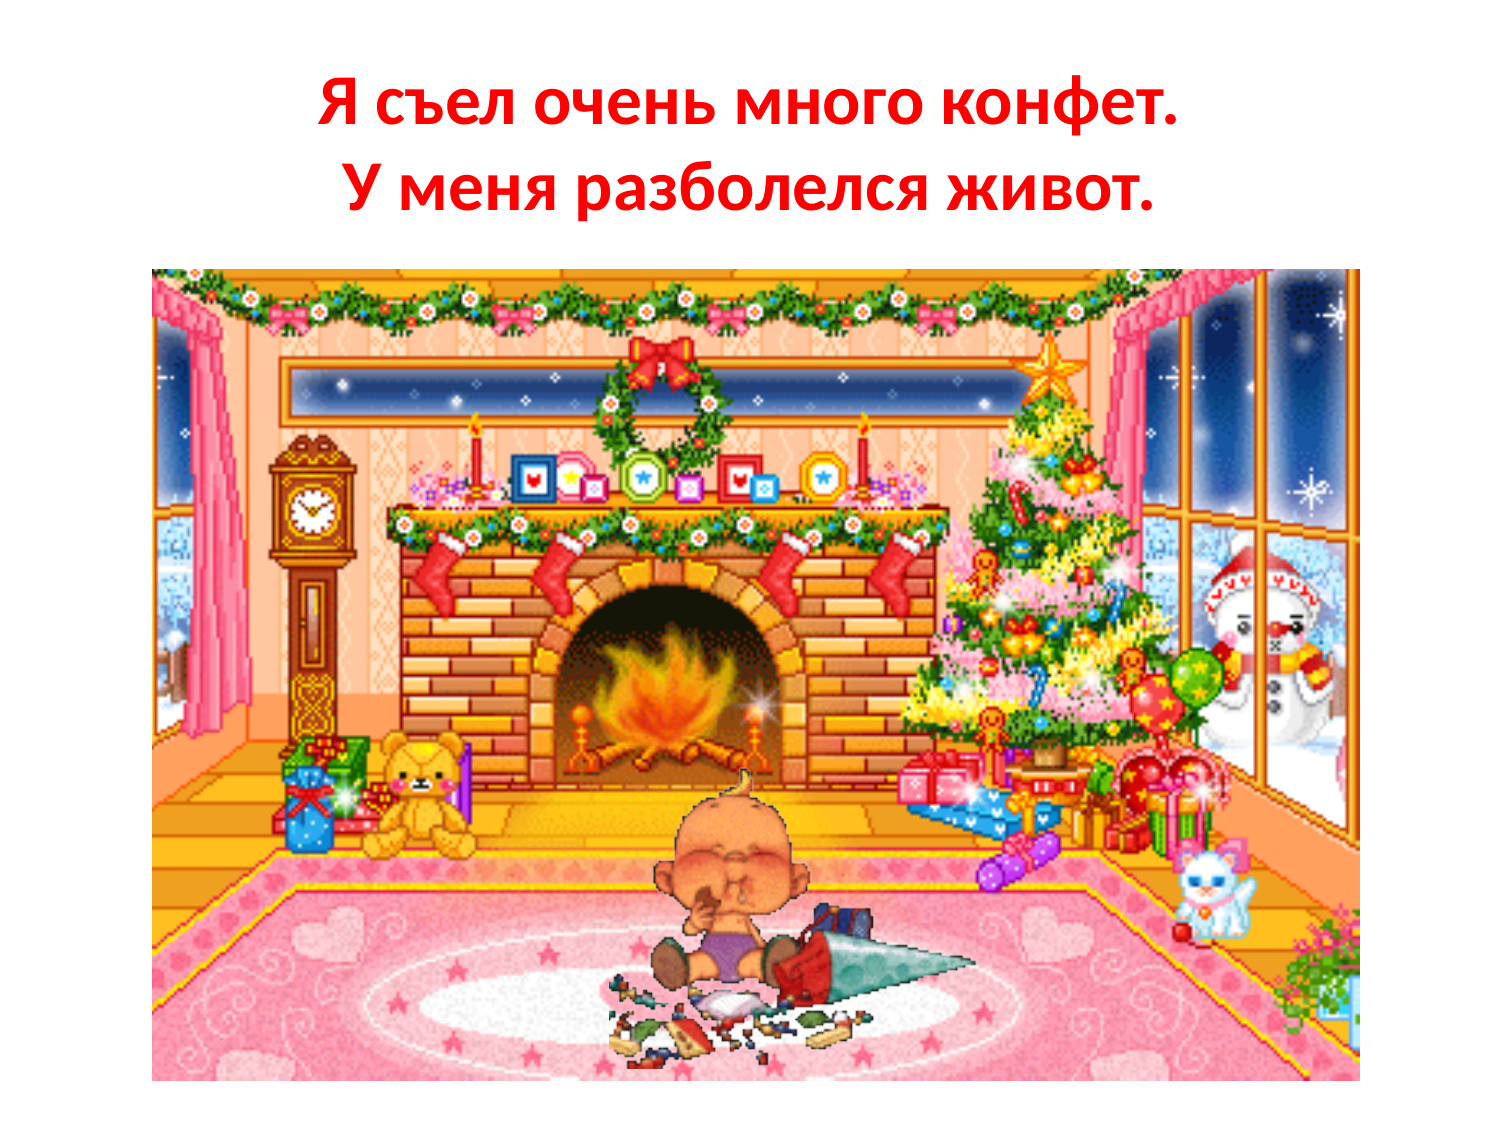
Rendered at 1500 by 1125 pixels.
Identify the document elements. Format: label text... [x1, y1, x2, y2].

title Я съел очень много конфет. У меня разболелся живот. [75, 45, 1425, 233]
picture [152, 269, 1360, 1081]
